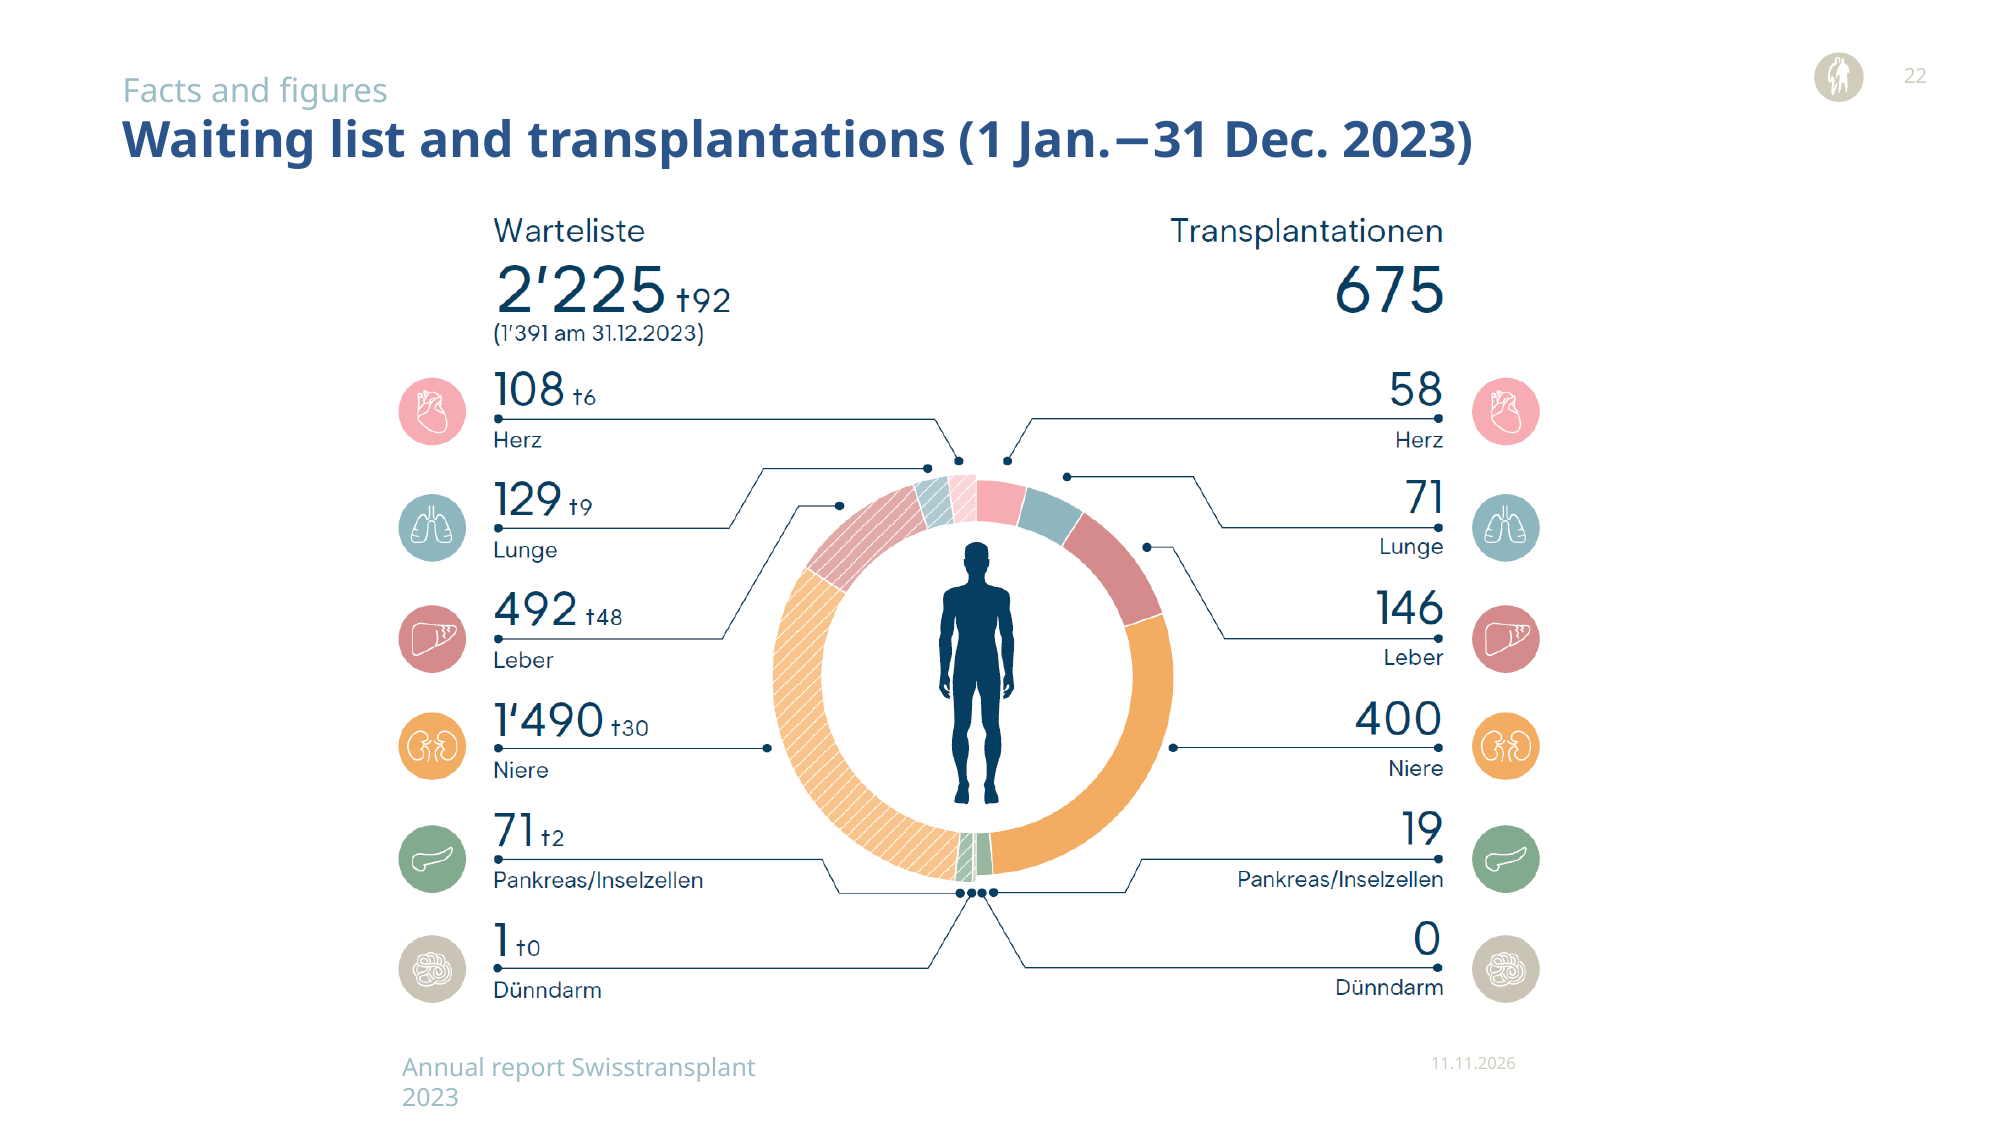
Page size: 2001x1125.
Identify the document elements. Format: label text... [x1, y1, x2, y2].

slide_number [1431, 1052, 1540, 1083]
title Waiting list and transplantations (1 Jan.−31 Dec. 2023) [122, 107, 1878, 173]
text_box Annual report Swisstransplant 2023 [402, 1051, 817, 1112]
list Facts and figures [122, 69, 977, 108]
picture [352, 200, 1601, 1026]
slide_number 22 [1877, 62, 1928, 85]
